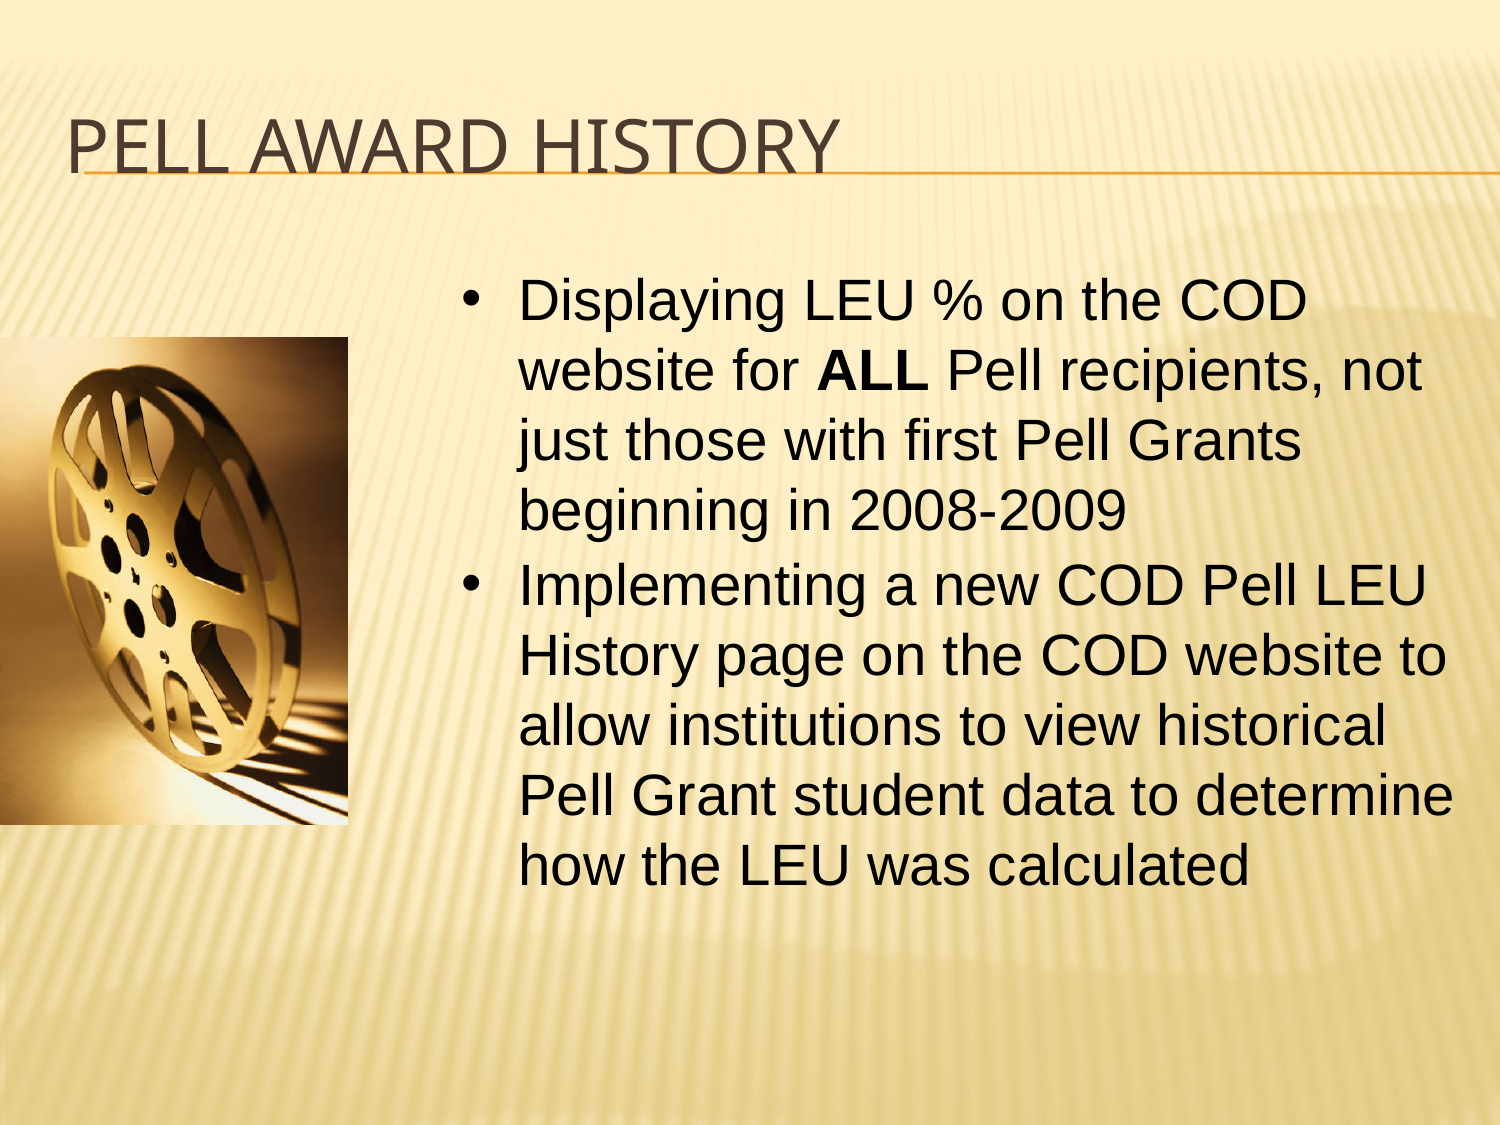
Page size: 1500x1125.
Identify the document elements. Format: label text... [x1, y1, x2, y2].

list Displaying LEU % on the COD website for ALL Pell recipients, not just those with first Pell Grants beginning in 2008-2009 Implementing a new COD Pell LEU History page on the COD website to allow institutions to view historical Pell Grant student data to determine how the LEU was calculated [353, 254, 1475, 998]
title Pell award history [50, 75, 1475, 213]
picture [0, 337, 349, 826]
